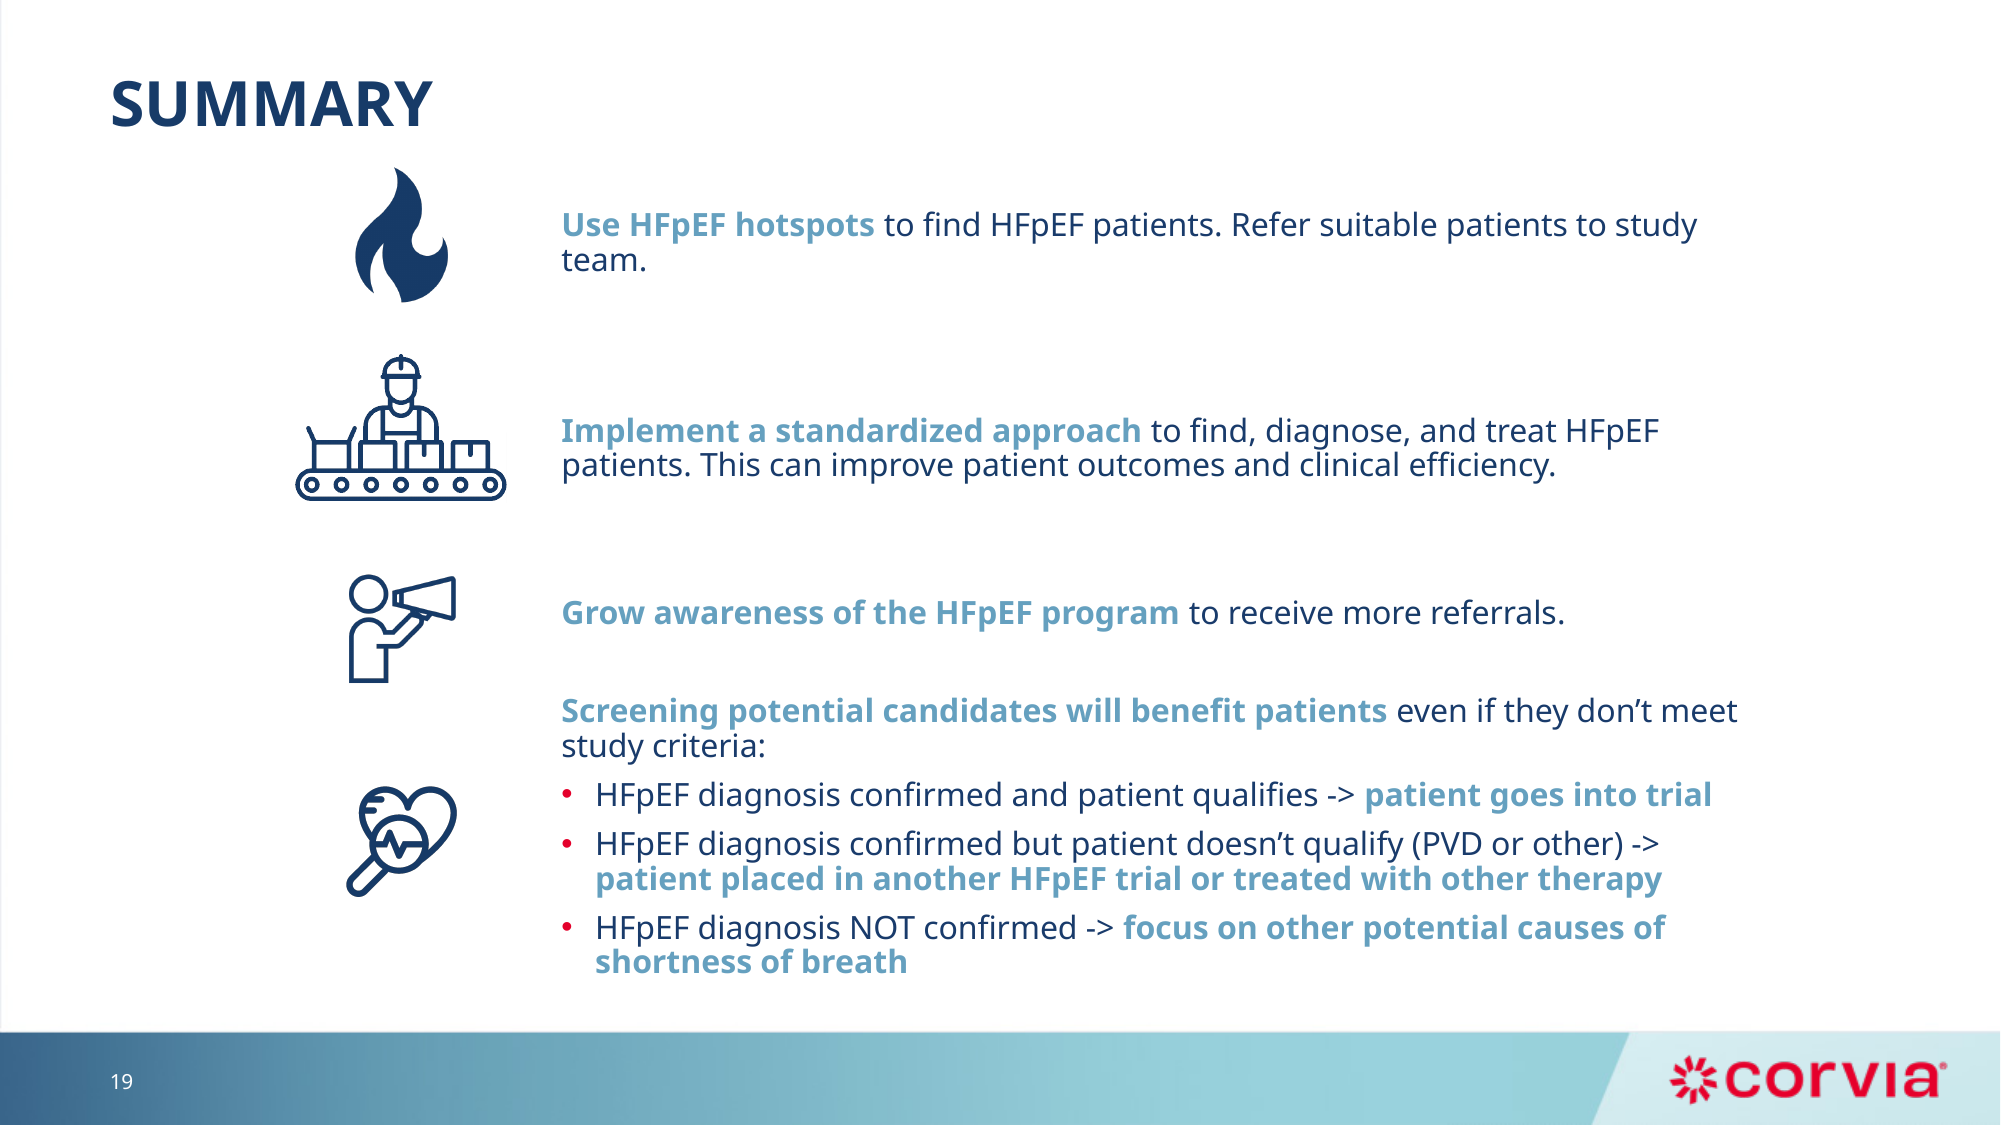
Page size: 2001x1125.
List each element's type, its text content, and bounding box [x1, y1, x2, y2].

title summary [95, 64, 1908, 144]
list Use HFpEF hotspots to find HFpEF patients. Refer suitable patients to study team. Implement a standardized approach to find, diagnose, and treat HFpEF patients. This can improve patient outcomes and clinical efficiency. Grow awareness of the HFpEF program to receive more referrals. Screening potential candidates will benefit patients even if they don’t meet study criteria: HFpEF diagnosis confirmed and patient qualifies -> patient goes into trial HFpEF diagnosis confirmed but patient doesn’t qualify (PVD or other) -> patient placed in another HFpEF trial or treated with other therapy HFpEF diagnosis NOT confirmed -> focus on other potential causes of shortness of breath [546, 201, 1781, 1007]
picture [0, 0, 2001, 1125]
slide_number 19 [94, 1052, 184, 1113]
